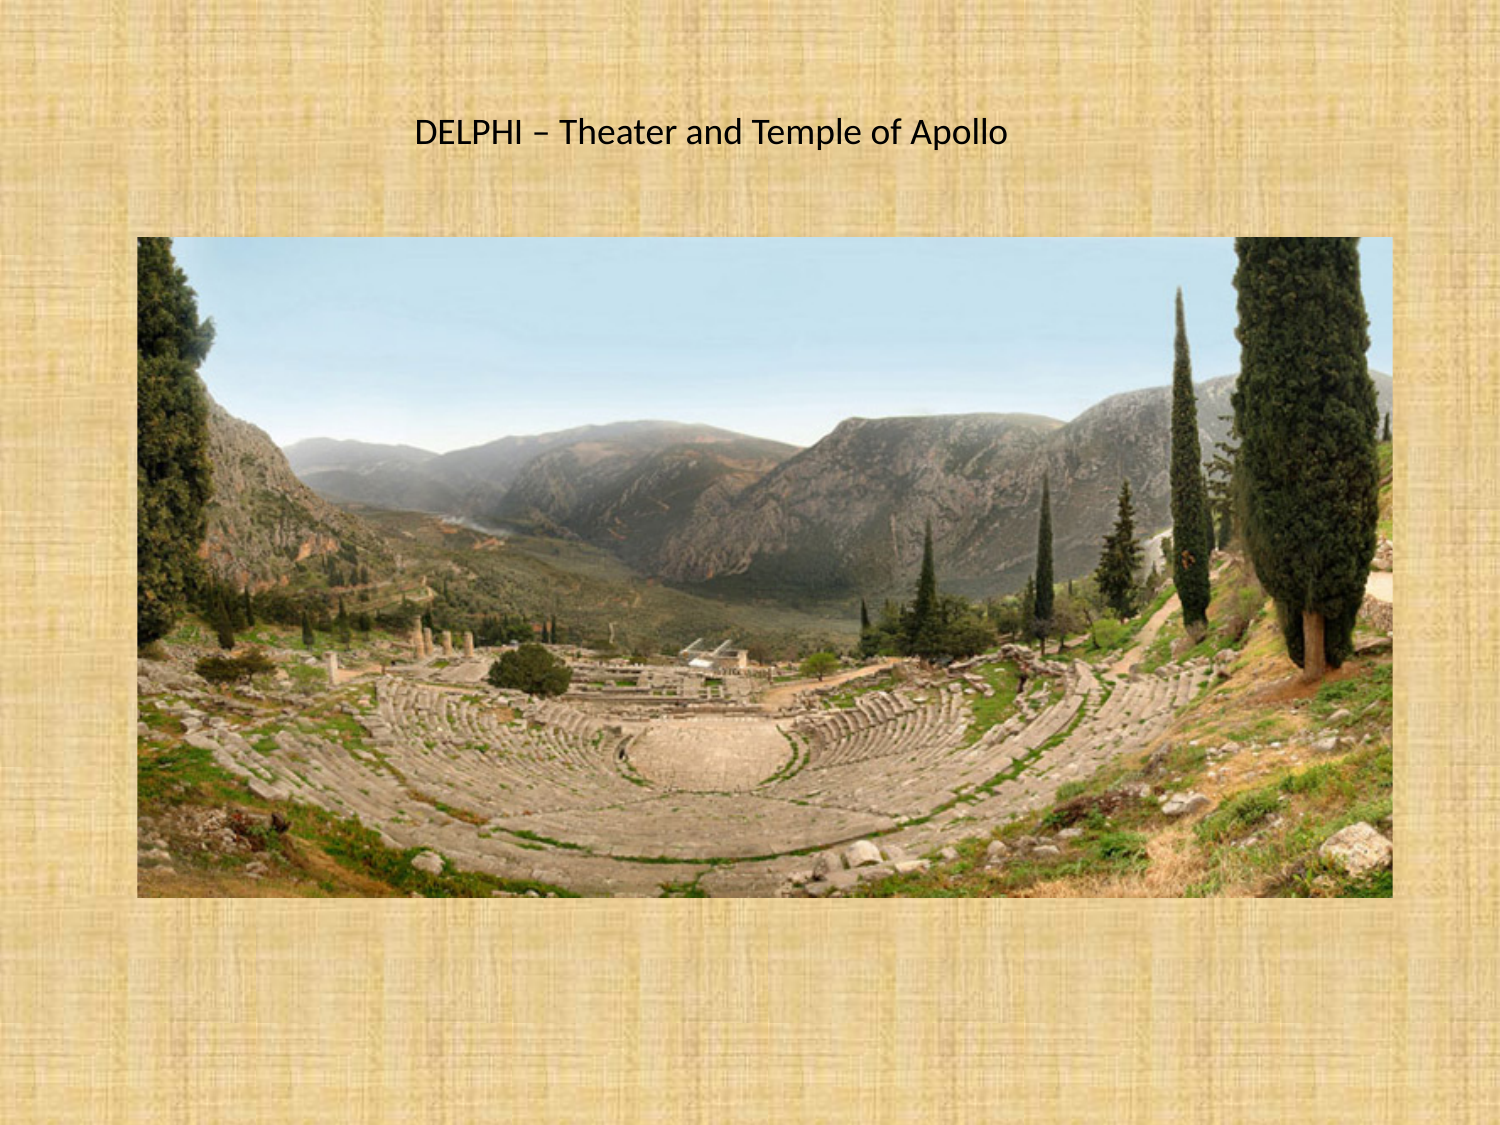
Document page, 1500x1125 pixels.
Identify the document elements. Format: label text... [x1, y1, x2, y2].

text_box DELPHI – Theater and Temple of Apollo [399, 99, 1063, 160]
picture [0, 0, 1500, 1125]
